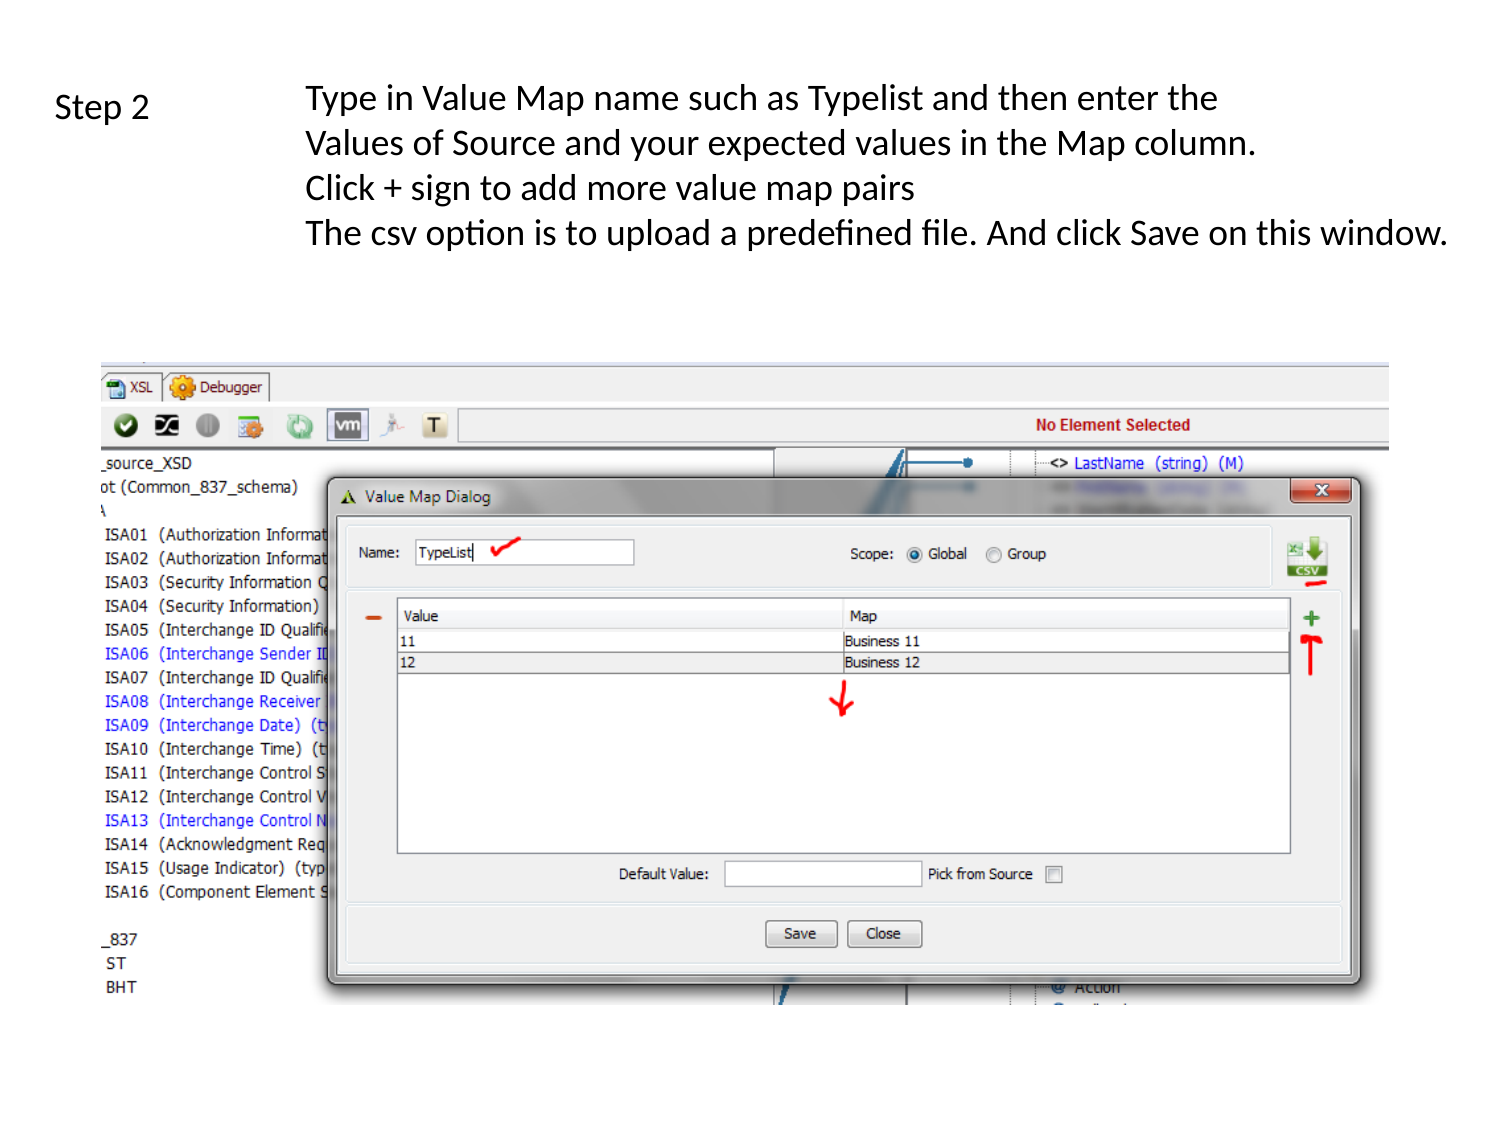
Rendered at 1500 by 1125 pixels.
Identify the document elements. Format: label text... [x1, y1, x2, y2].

text_box Step 2 [39, 74, 165, 135]
text_box Type in Value Map name such as Typelist and then enter the Values of Source and your expected values in the Map column. Click + sign to add more value map pairs The csv option is to upload a predefined file. And click Save on this window. [290, 65, 1465, 261]
picture [100, 362, 1389, 1005]
